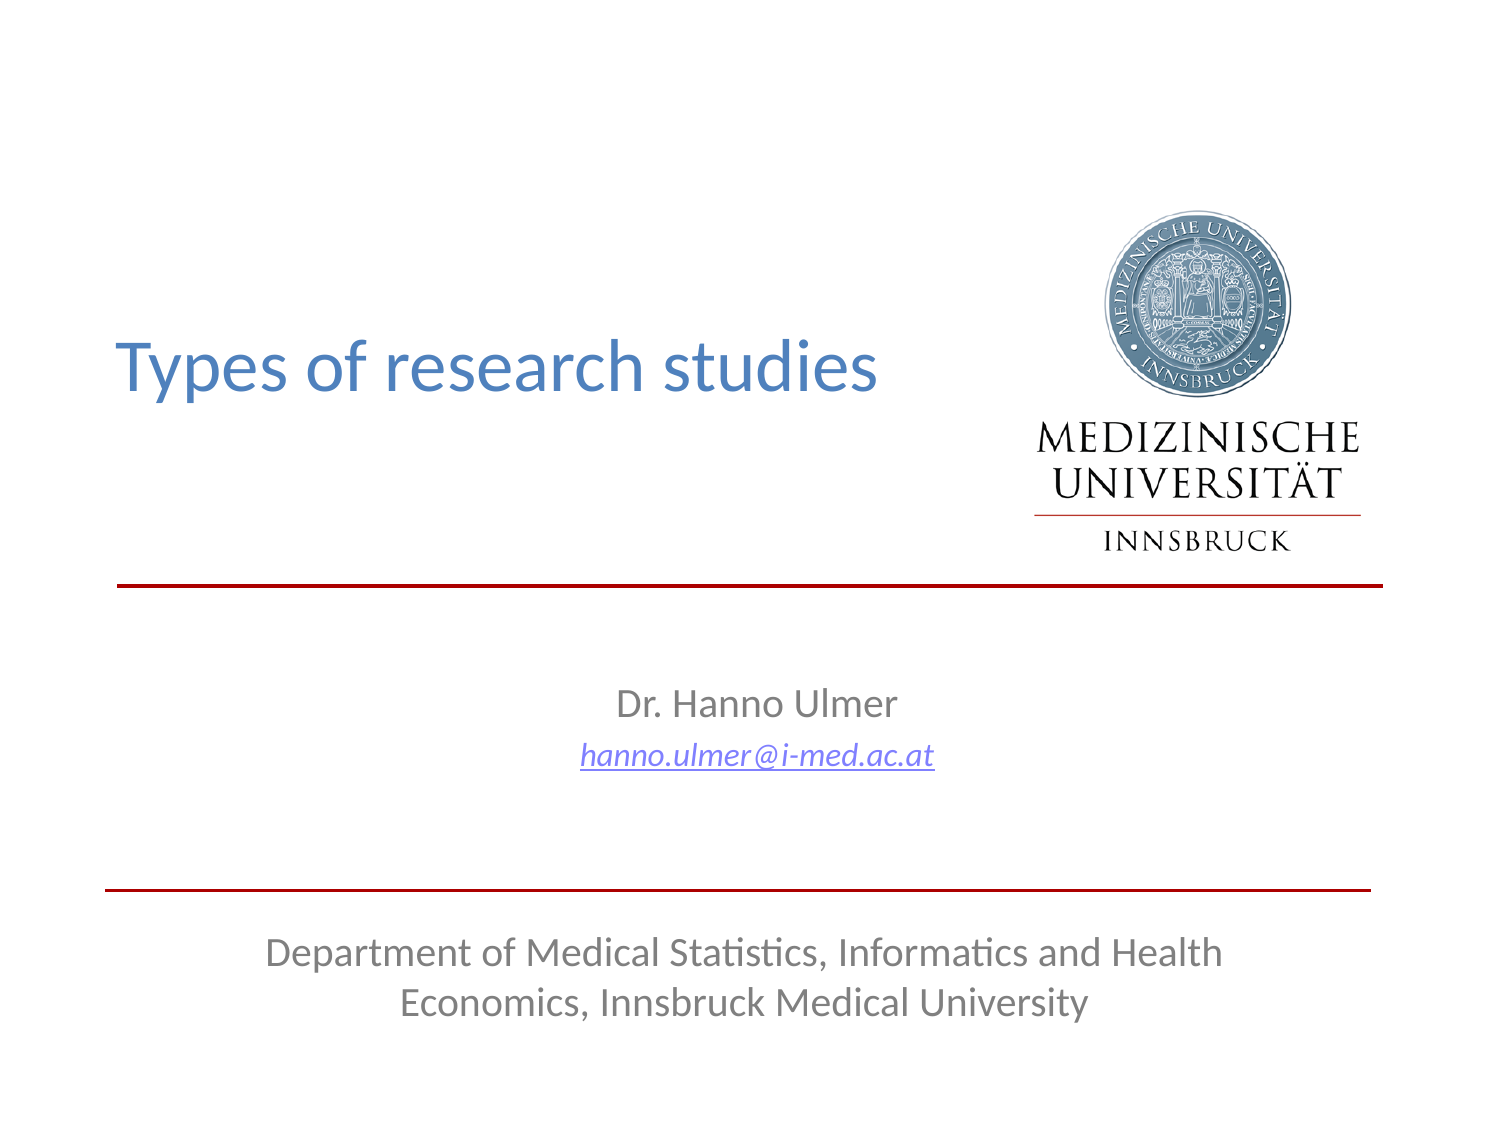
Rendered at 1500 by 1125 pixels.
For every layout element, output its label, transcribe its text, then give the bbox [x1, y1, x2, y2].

picture [1011, 194, 1383, 249]
text_box Dr. Hanno Ulmer hanno.ulmer@i-med.ac.at [219, 668, 1295, 834]
title Types of research studies [100, 249, 1398, 599]
subtitle Department of Medical Statistics, Informatics and Health Economics, Innsbruck Medical University [219, 916, 1271, 1079]
